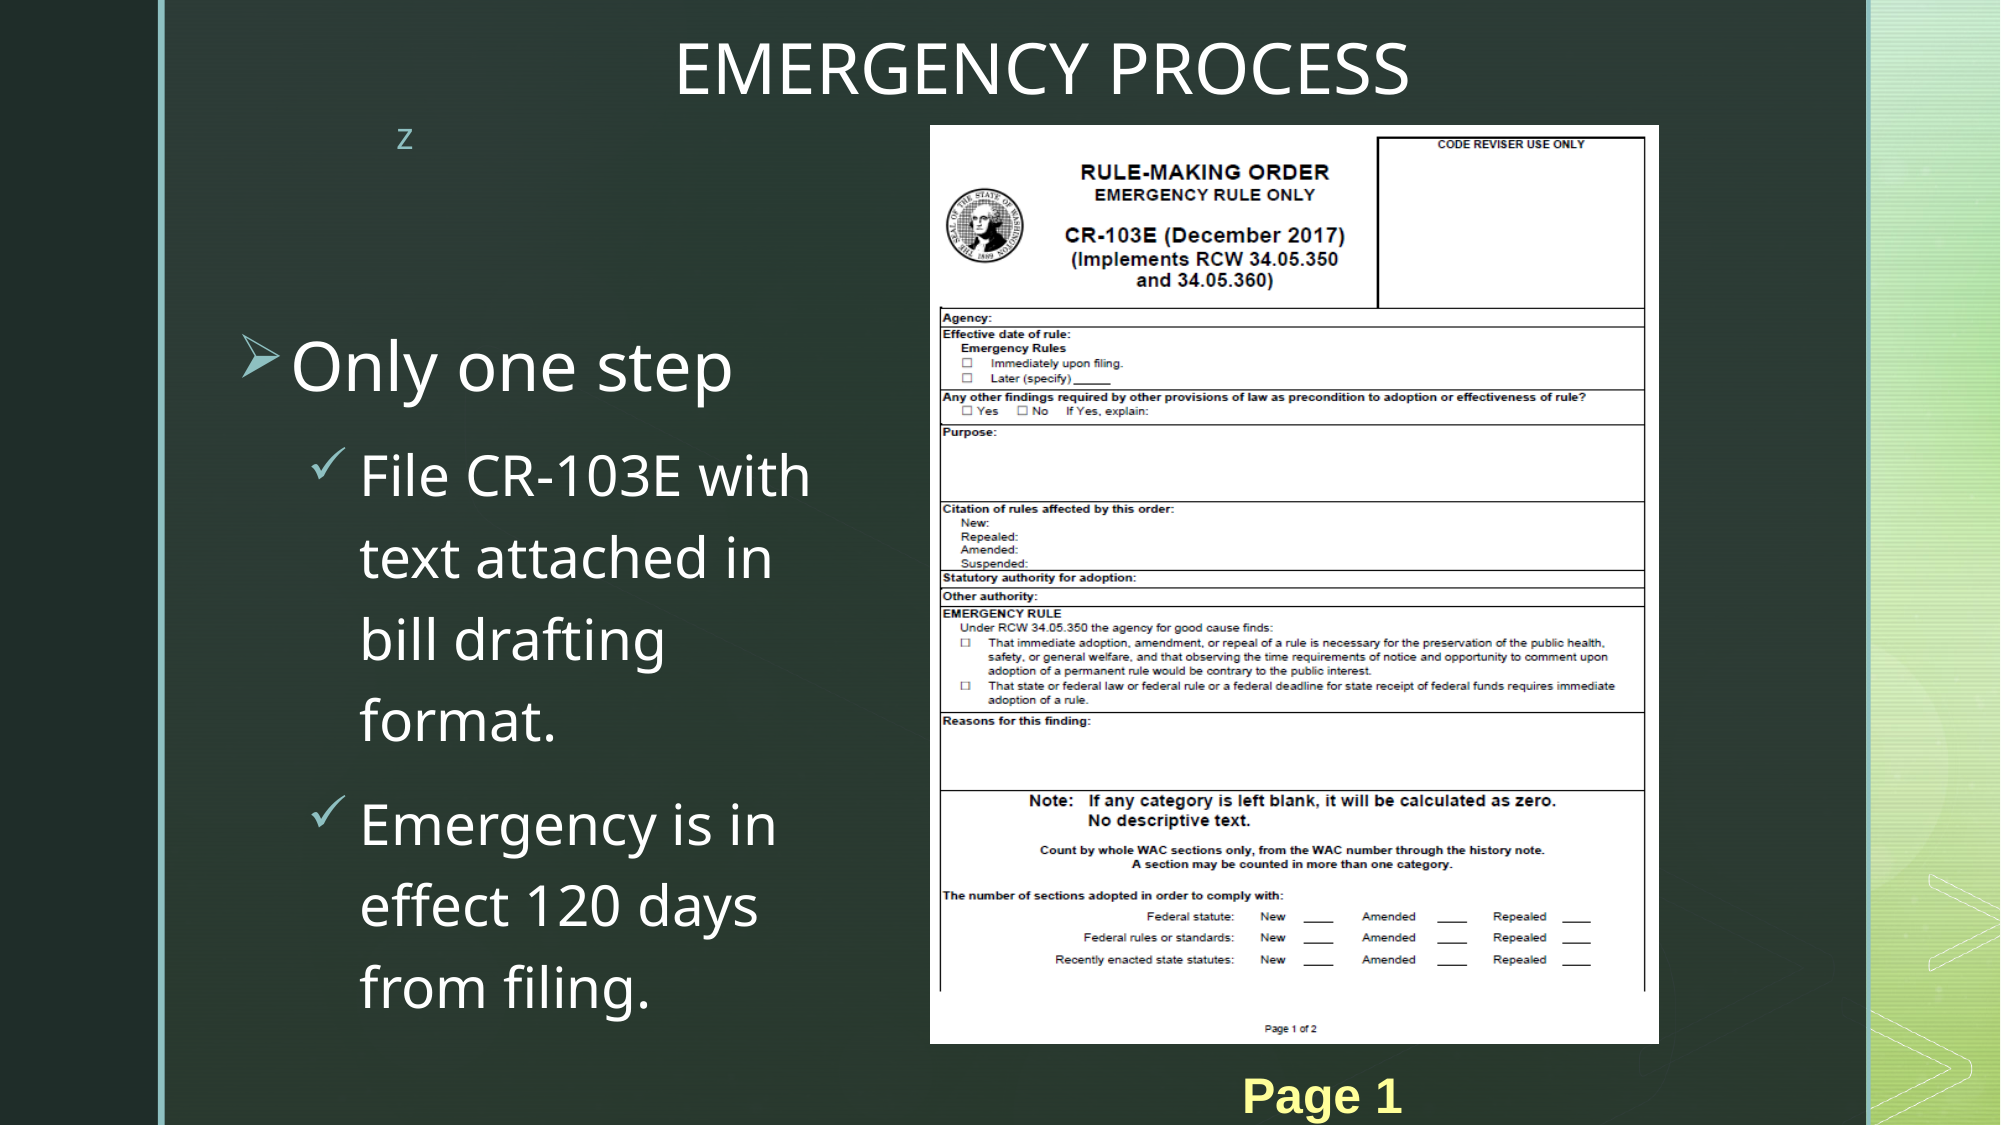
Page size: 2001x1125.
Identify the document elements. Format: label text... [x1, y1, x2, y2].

title EMERGENCY PROCESS [535, 26, 1427, 133]
list Only one step File CR-103E with text attached in bill drafting format. Emergency is in effect 120 days from filing. [221, 298, 861, 1034]
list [930, 124, 1659, 1044]
picture [1871, 0, 2001, 1125]
text_box Page 1 [971, 1043, 1688, 1099]
